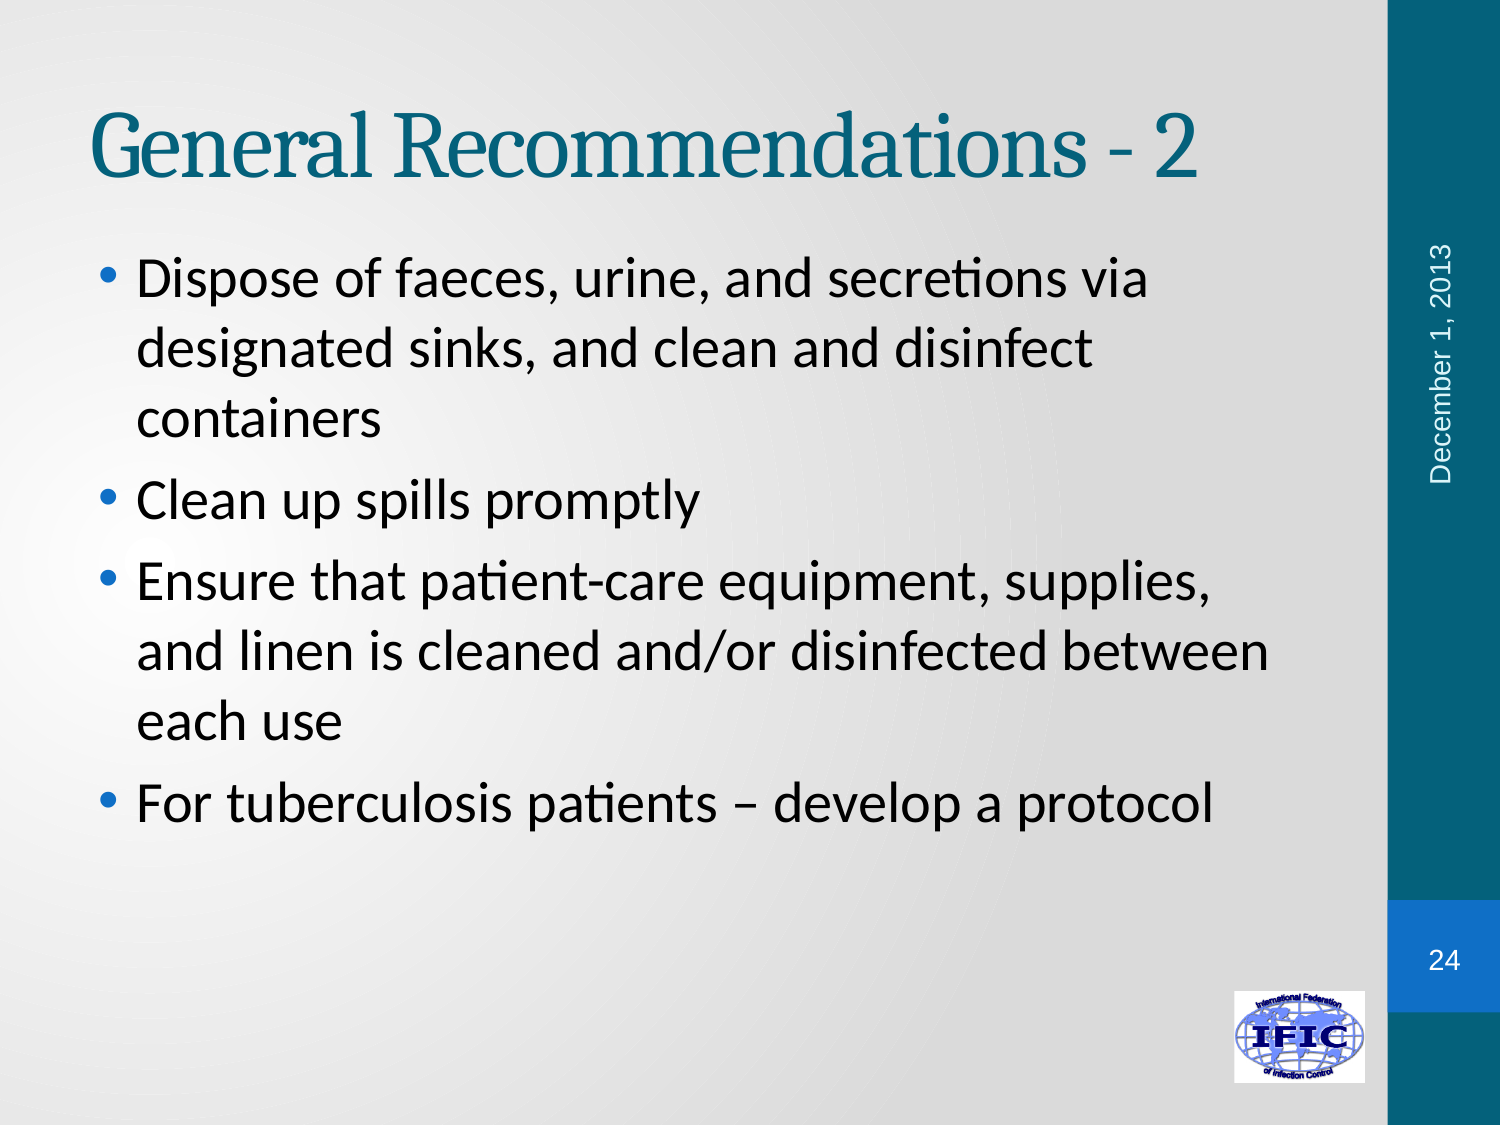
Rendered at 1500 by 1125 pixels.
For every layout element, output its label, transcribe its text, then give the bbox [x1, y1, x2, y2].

list Dispose of faeces, urine, and secretions via designated sinks, and clean and disinfect containers Clean up spills promptly Ensure that patient-care equipment, supplies, and linen is cleaned and/or disinfected between each use For tuberculosis patients – develop a protocol [64, 231, 1315, 1020]
title General Recommendations - 2 [75, 45, 1325, 233]
picture [1234, 991, 1365, 1083]
slide_number 24 [1397, 925, 1492, 994]
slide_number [1408, 100, 1469, 501]
